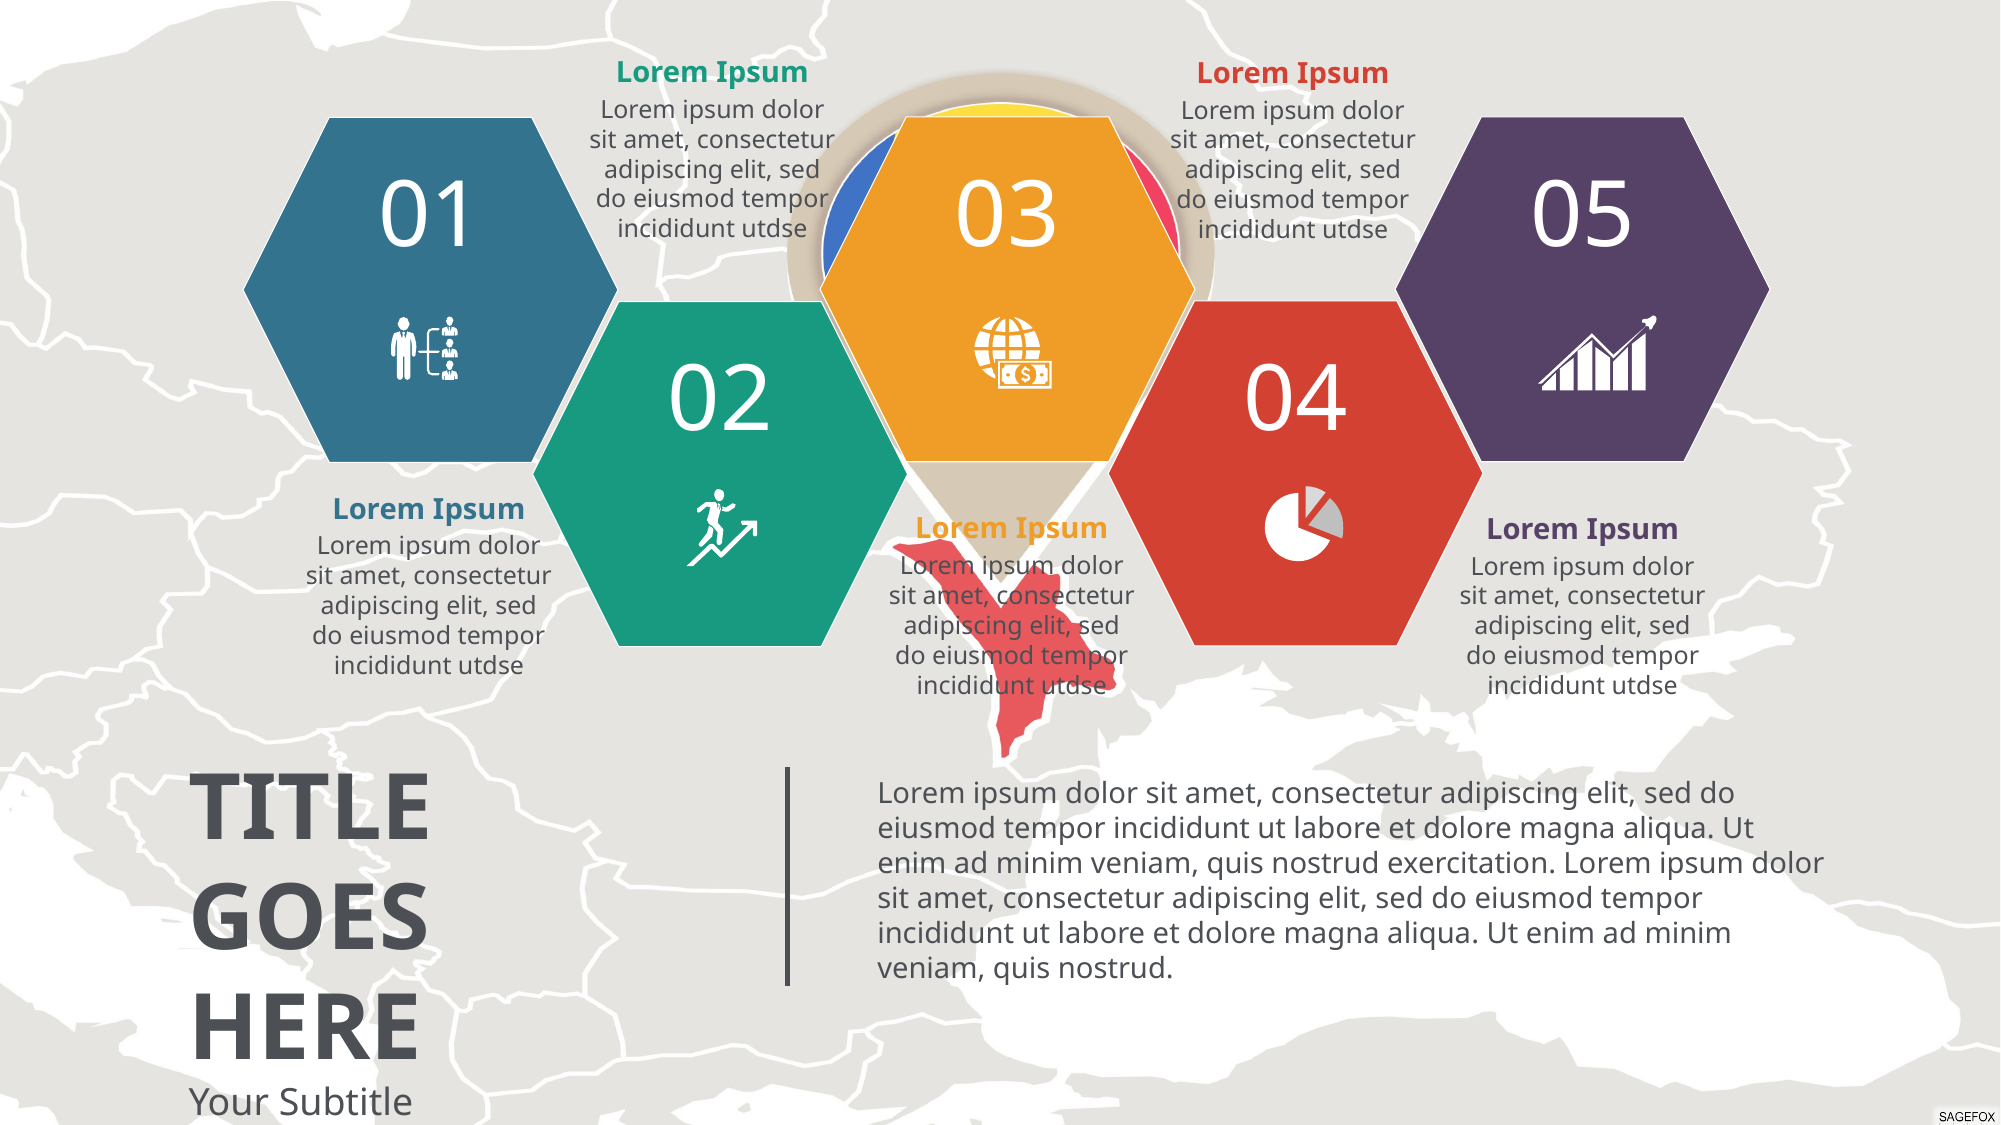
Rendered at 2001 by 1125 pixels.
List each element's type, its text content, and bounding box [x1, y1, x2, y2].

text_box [686, 488, 758, 567]
text_box Lorem Ipsum Lorem ipsum dolor sit amet, consectetur adipiscing elit, sed do eiusmod tempor incididunt utdse [878, 504, 1146, 705]
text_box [242, 117, 618, 463]
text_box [391, 316, 458, 380]
text_box Lorem Ipsum Lorem ipsum dolor sit amet, consectetur adipiscing elit, sed do eiusmod tempor incididunt utdse [1159, 49, 1427, 249]
text_box 3 [0, 0, 2000, 1125]
text_box Lorem Ipsum Lorem ipsum dolor sit amet, consectetur adipiscing elit, sed do eiusmod tempor incididunt utdse [578, 48, 846, 248]
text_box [819, 116, 1195, 462]
text_box Lorem ipsum dolor sit amet, consectetur adipiscing elit, sed do eiusmod tempor incididunt ut labore et dolore magna aliqua. Ut enim ad minim veniam, quis nostrud exercitation. Lorem ipsum dolor sit amet, consectetur adipiscing elit, sed do eiusmod tempor incididunt ut labore et dolore magna aliqua. Ut enim ad minim veniam, quis nostrud. [862, 767, 1846, 992]
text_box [1264, 486, 1344, 562]
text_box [974, 317, 1052, 389]
text_box Lorem Ipsum Lorem ipsum dolor sit amet, consectetur adipiscing elit, sed do eiusmod tempor incididunt utdse [1449, 504, 1717, 705]
text_box Lorem Ipsum Lorem ipsum dolor sit amet, consectetur adipiscing elit, sed do eiusmod tempor incididunt utdse [295, 484, 563, 685]
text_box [1538, 315, 1657, 391]
text_box TITLE GOES HERE Your Subtitle [173, 740, 659, 1125]
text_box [532, 301, 908, 647]
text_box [1395, 116, 1771, 462]
picture [1936, 1111, 1997, 1125]
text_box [1108, 300, 1484, 646]
